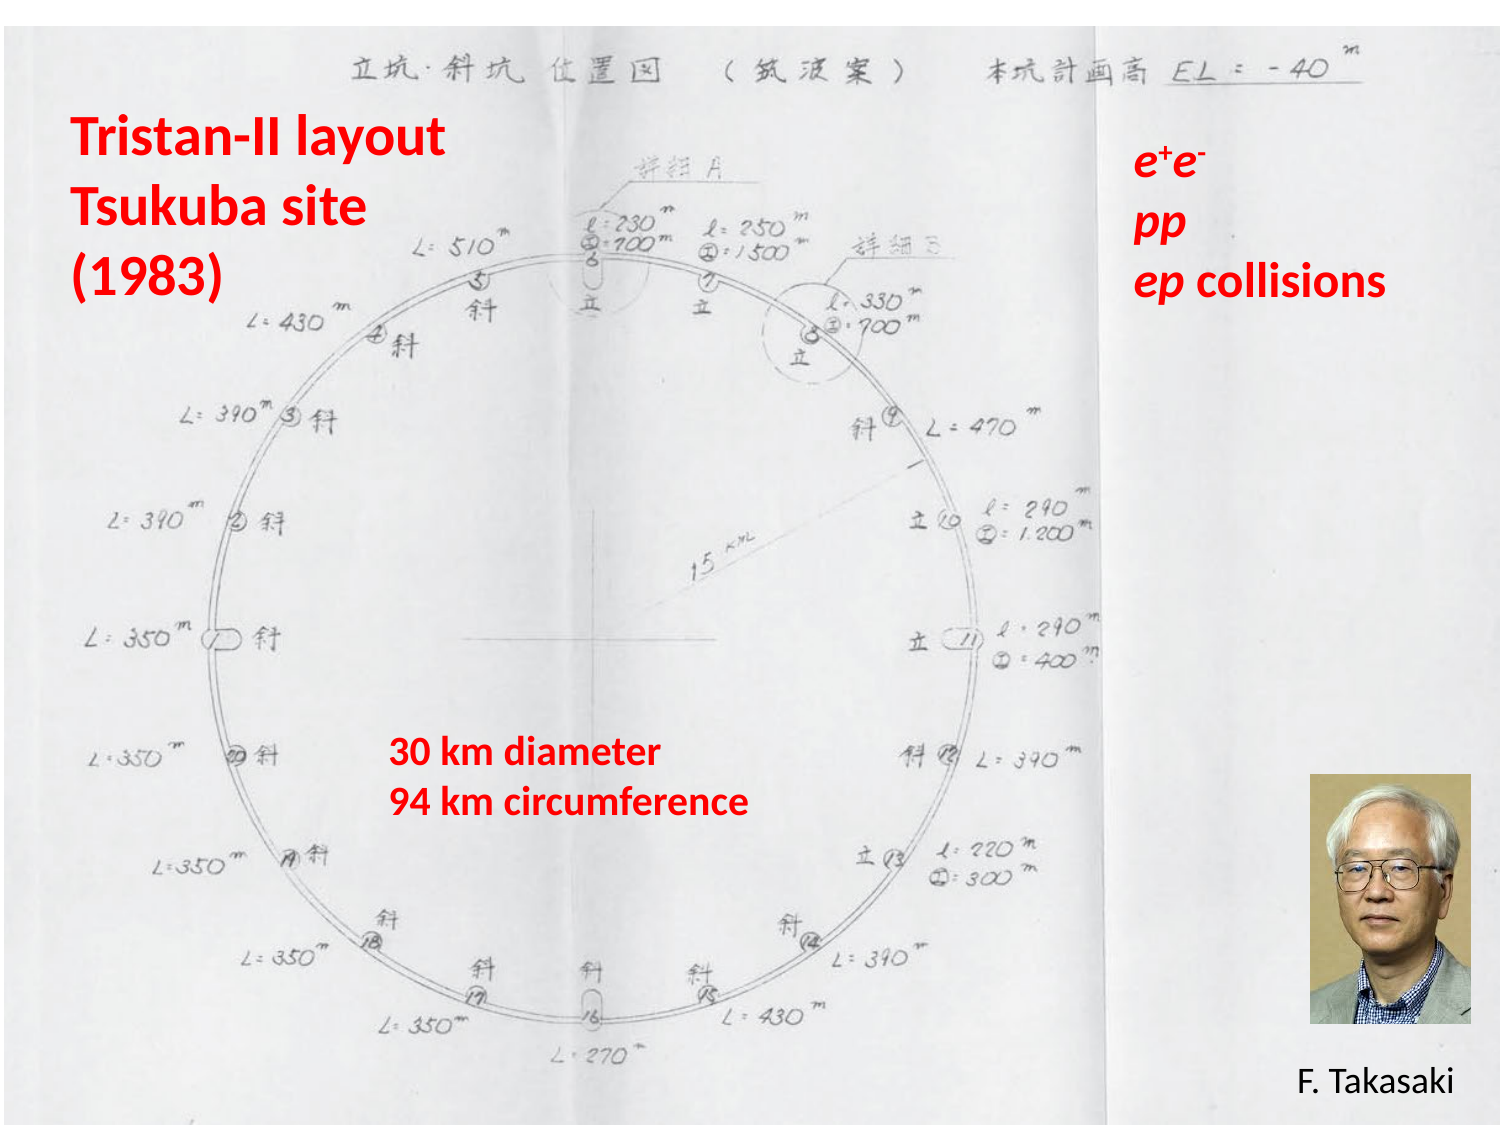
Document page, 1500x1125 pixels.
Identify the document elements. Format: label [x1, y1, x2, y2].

picture [1309, 773, 1471, 1024]
list [3, 25, 1500, 1125]
